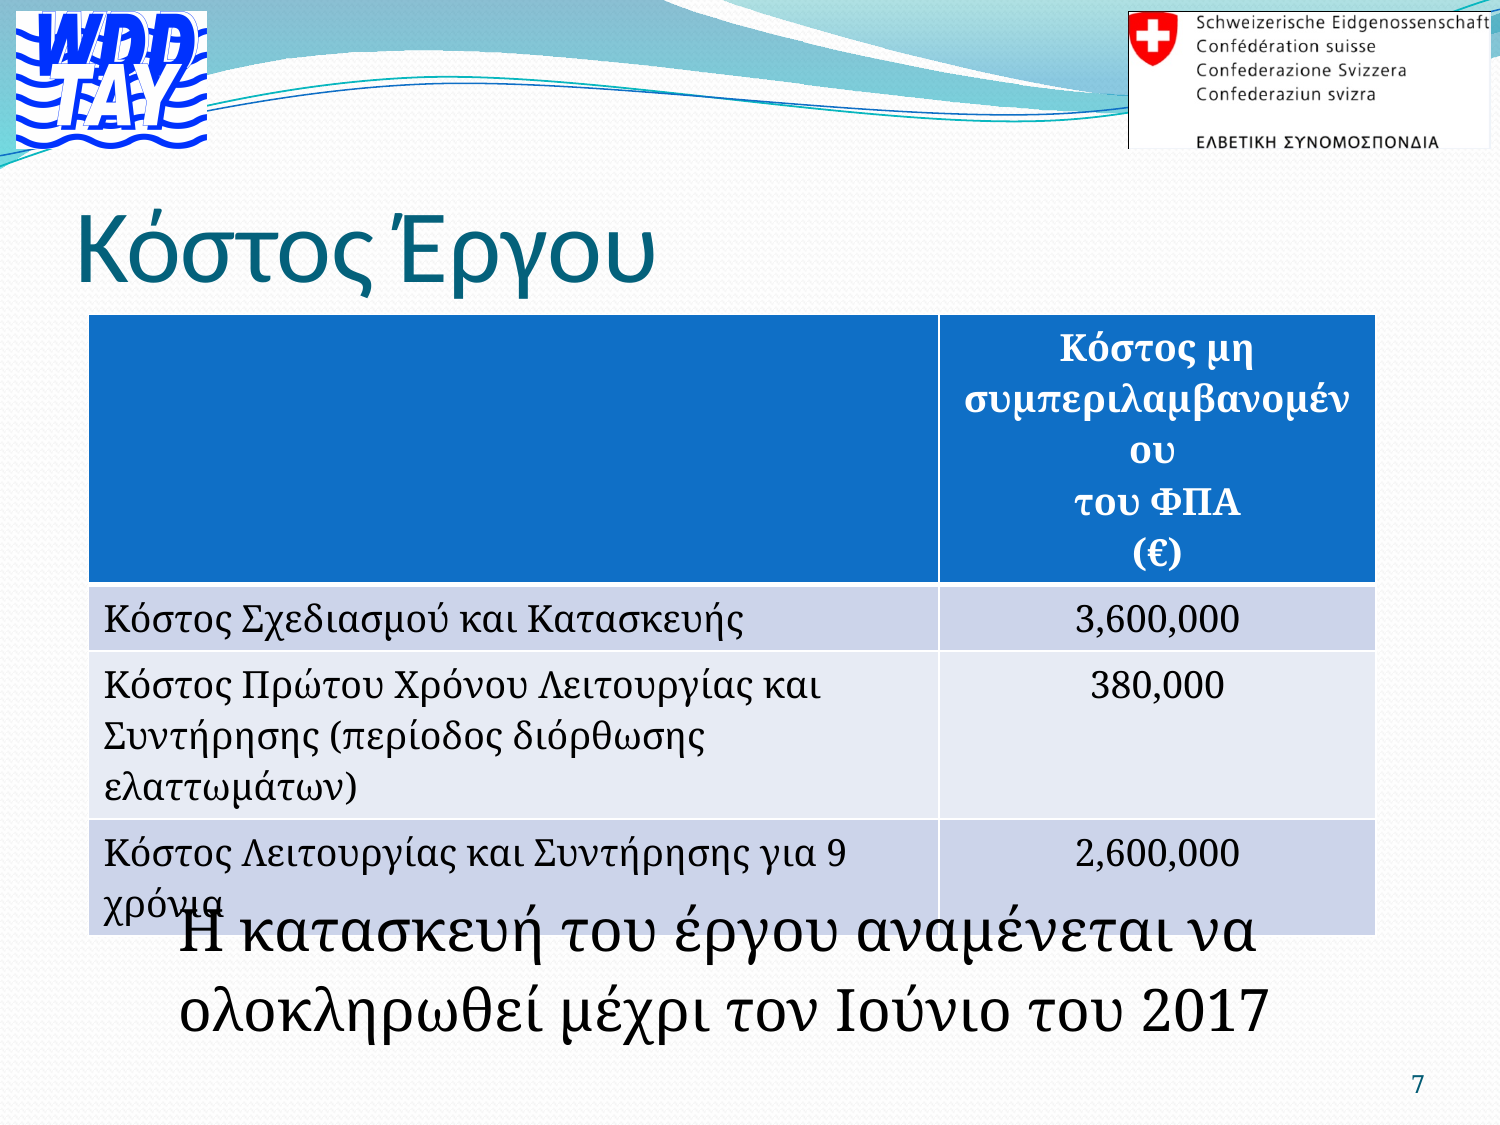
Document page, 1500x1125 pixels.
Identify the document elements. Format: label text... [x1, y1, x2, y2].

table_cell Κόστος Σχεδιασμού και Κατασκευής [89, 587, 938, 650]
table_header [89, 315, 938, 582]
picture [1127, 10, 1491, 150]
list Η κατασκευή του έργου αναμένεται να ολοκληρωθεί μέχρι τον Ιούνιο του 2017 [123, 881, 1317, 1059]
slide_number 7 [1299, 1042, 1425, 1103]
table_cell 380,000 [940, 652, 1375, 818]
table_cell Κόστος Πρώτου Χρόνου Λειτουργίας και Συντήρησης (περίοδος διόρθωσης ελαττωμάτων) [89, 652, 938, 818]
picture [16, 11, 207, 150]
title Κόστος Έργου [75, 115, 1425, 303]
table_header Κόστος μη συμπεριλαμβανομένου του ΦΠΑ (€) [940, 315, 1375, 582]
table_cell Κόστος Λειτουργίας και Συντήρησης για 9 χρόνια [89, 820, 938, 935]
table_cell 2,600,000 [940, 820, 1375, 935]
table_cell 3,600,000 [940, 587, 1375, 650]
